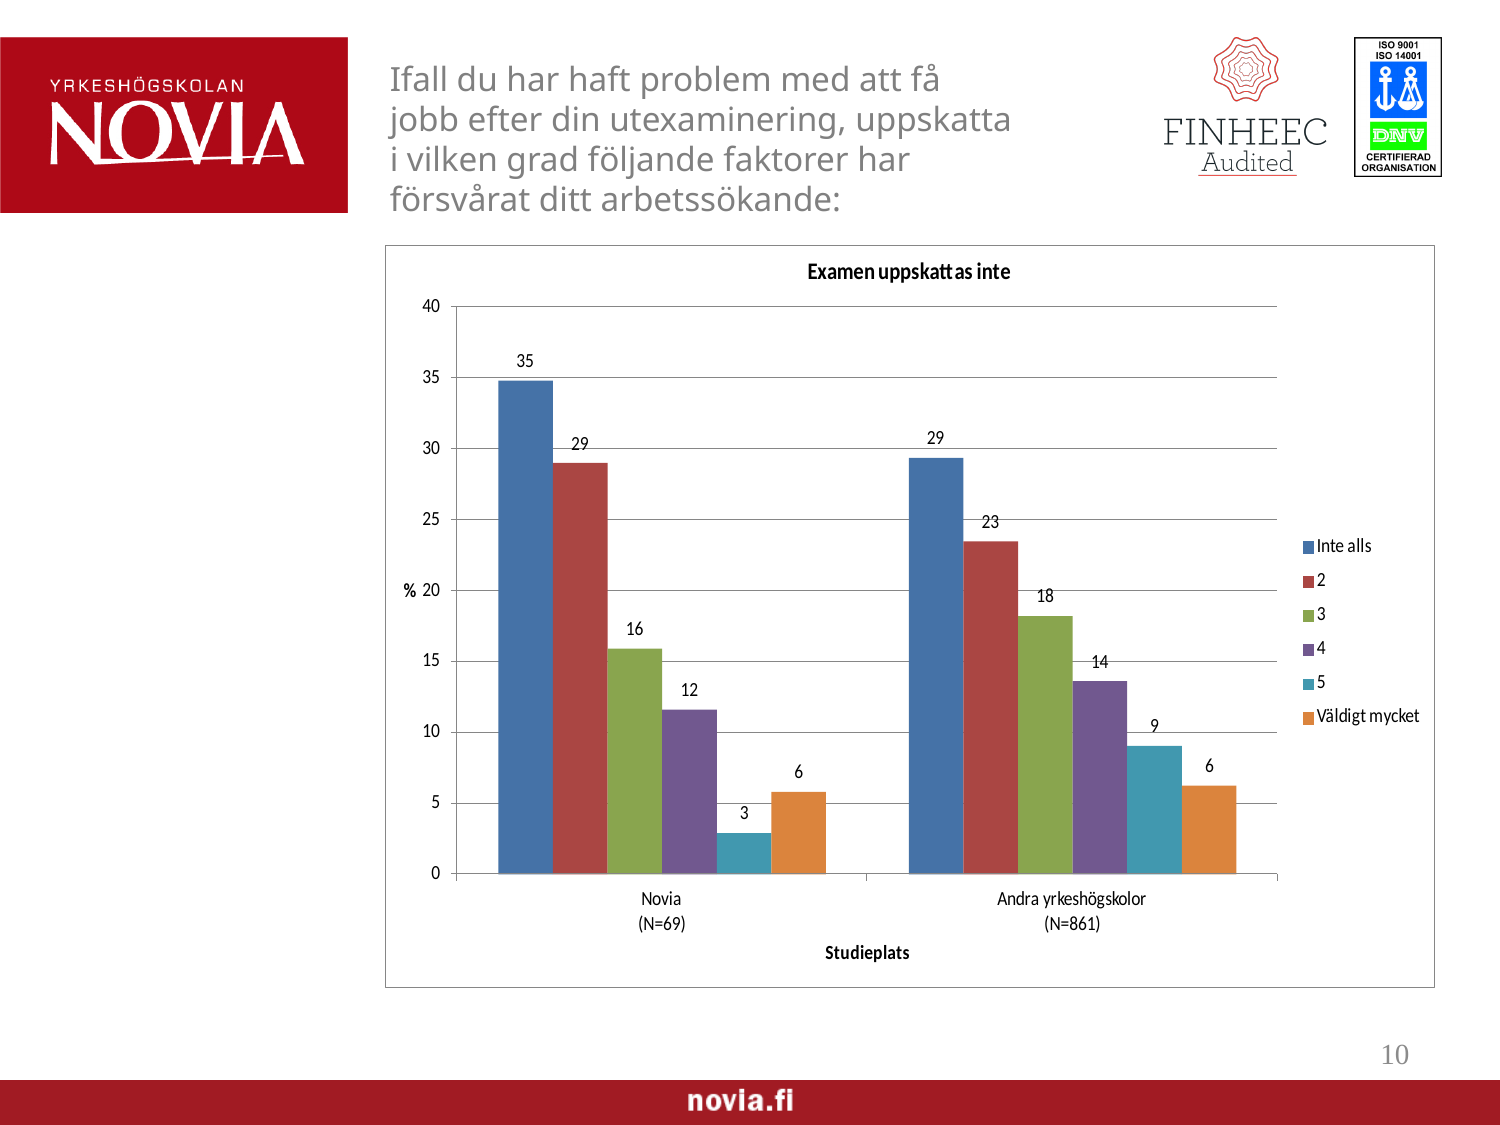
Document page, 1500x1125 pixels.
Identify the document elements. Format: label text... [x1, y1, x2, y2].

picture [383, 243, 1436, 988]
slide_number 10 [1074, 1023, 1425, 1084]
picture [1425, 37, 1442, 177]
title Ifall du har haft problem med att få jobb efter din utexaminering, uppskatta i vilken grad följande faktorer har försvårat ditt arbetssökande: [375, 24, 1425, 225]
picture [0, 1080, 1500, 1125]
picture [0, 37, 348, 213]
